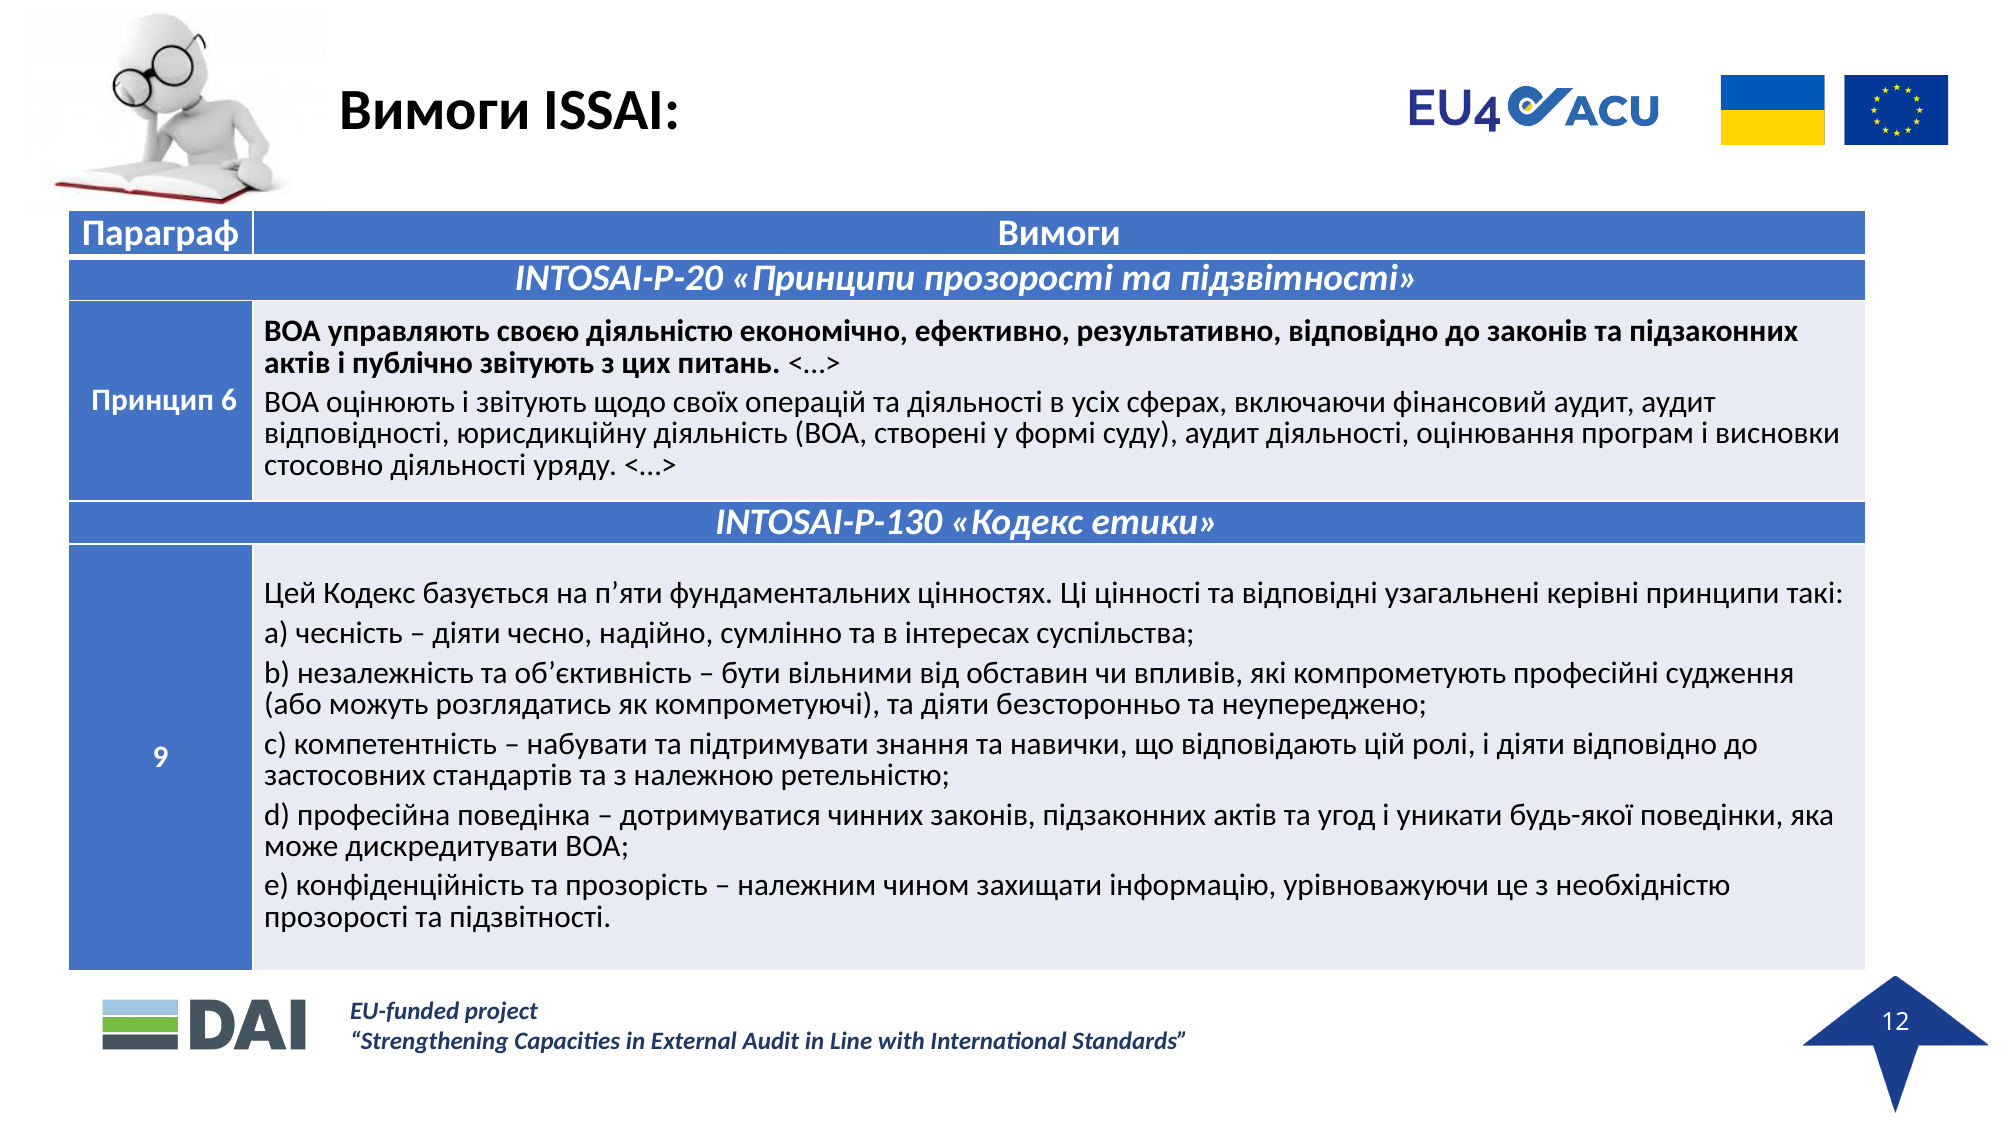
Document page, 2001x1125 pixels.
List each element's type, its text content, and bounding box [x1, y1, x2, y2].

table_cell Цей Кодекс базується на п’яти фундаментальних цінностях. Ці цінності та відповідні узагальнені керівні принципи такі: a) чесність – діяти чесно, надійно, сумлінно та в інтересах суспільства; b) незалежність та об’єктивність – бути вільними від обставин чи впливів, які компрометують професійні судження (або можуть розглядатись як компрометуючі), та діяти безсторонньо та неупереджено; c) компетентність – набувати та підтримувати знання та навички, що відповідають цій ролі, і діяти відповідно до застосовних стандартів та з належною ретельністю; d) професійна поведінка – дотримуватися чинних законів, підзаконних актів та угод і уникати будь-якої поведінки, яка може дискредитувати ВОА; e) конфіденційність та прозорість – належним чином захищати інформацію, урівноважуючи це з необхідністю прозорості та підзвітності. [254, 545, 1865, 970]
table_cell 9 [69, 545, 252, 970]
table_cell Принцип 6 [69, 301, 252, 500]
table_header Параграф [69, 226, 252, 254]
table_cell INTOSAI-P-130 «Кодекс етики» [69, 502, 1865, 543]
text_box EU-funded project “Strengthening Capacities in External Audit in Line with International Standards” [335, 987, 1782, 1062]
picture [102, 999, 306, 1050]
table_cell INTOSAI-P-20 «Принципи прозорості та підзвітності» [69, 260, 1865, 300]
picture [1406, 82, 1661, 137]
slide_number 12 [1851, 992, 1940, 1053]
table_cell ВОА управляють своєю діяльністю економічно, ефективно, результативно, відповідно до законів та підзаконних актів і публічно звітують з цих питань. <…> ВОА оцінюють і звітують щодо своїх операцій та діяльності в усіх сферах, включаючи фінансовий аудит, аудит відповідності, юрисдикційну діяльність (ВОА, створені у формі суду), аудит діяльності, оцінювання програм і висновки стосовно діяльності уряду. <…> [254, 301, 1865, 500]
picture [23, 0, 327, 226]
table_header Вимоги [254, 211, 1865, 254]
title Вимоги ISSAI: [327, 38, 1385, 183]
